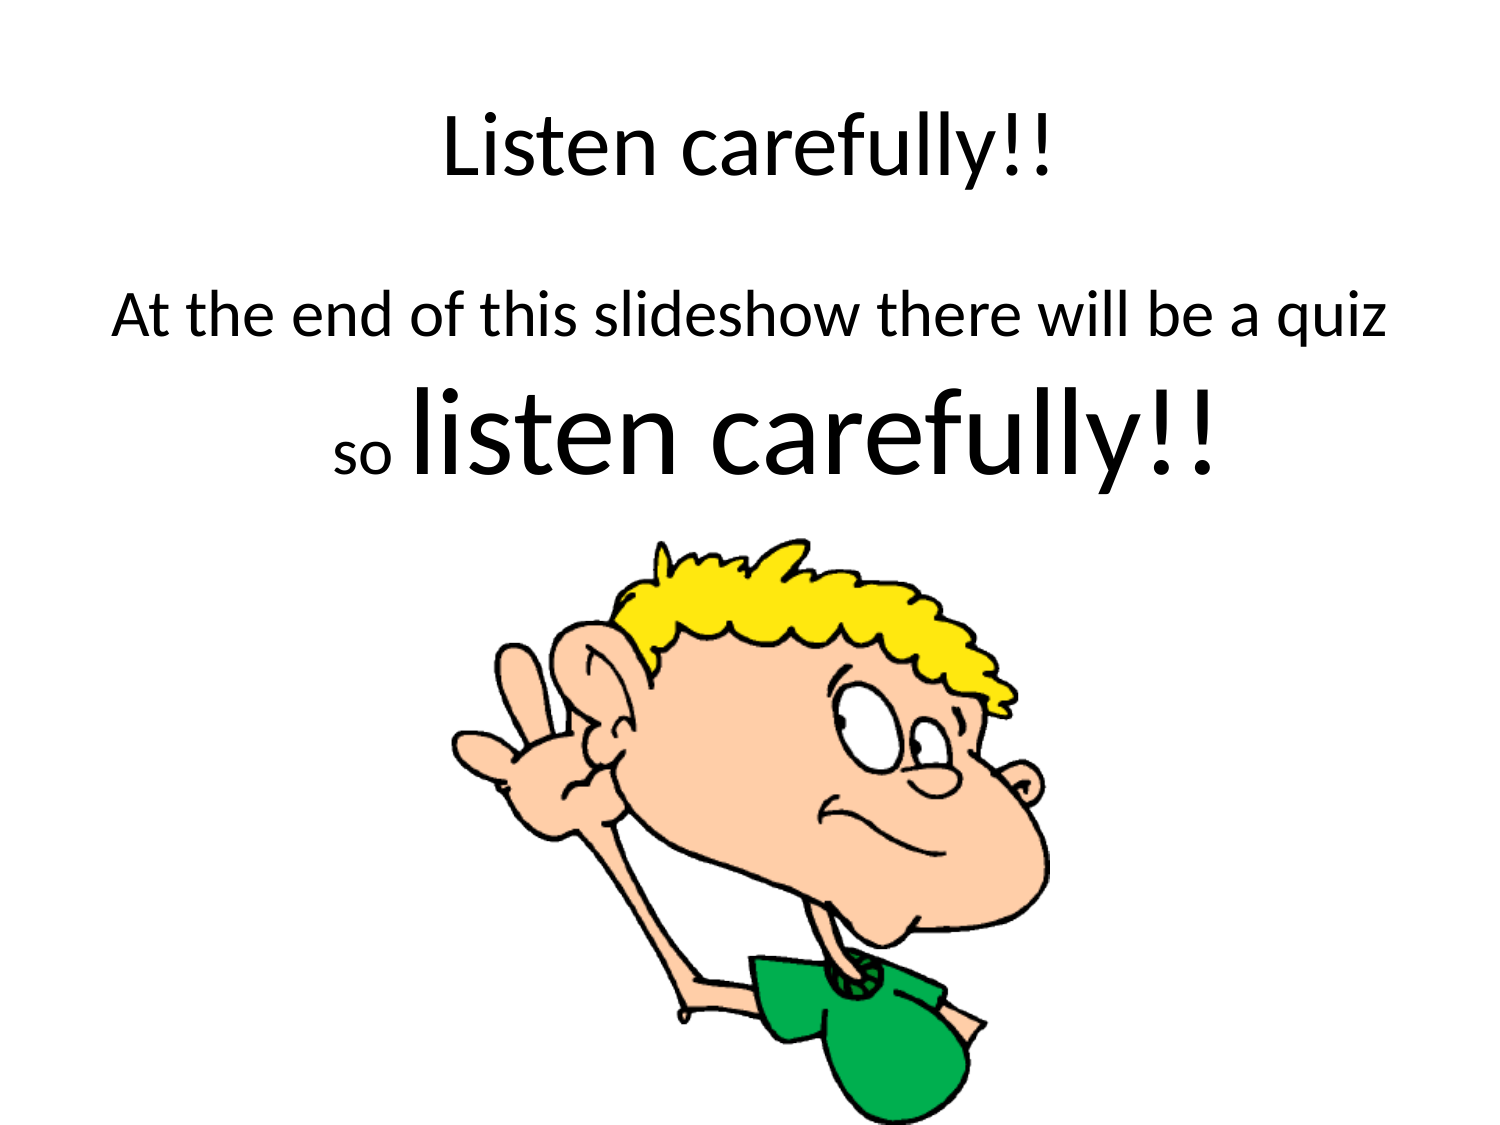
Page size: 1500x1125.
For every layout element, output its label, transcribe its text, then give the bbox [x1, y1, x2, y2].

list At the end of this slideshow there will be a quiz so listen carefully!! [75, 262, 1425, 1005]
picture [449, 538, 1051, 1125]
title Listen carefully!! [75, 45, 1425, 233]
